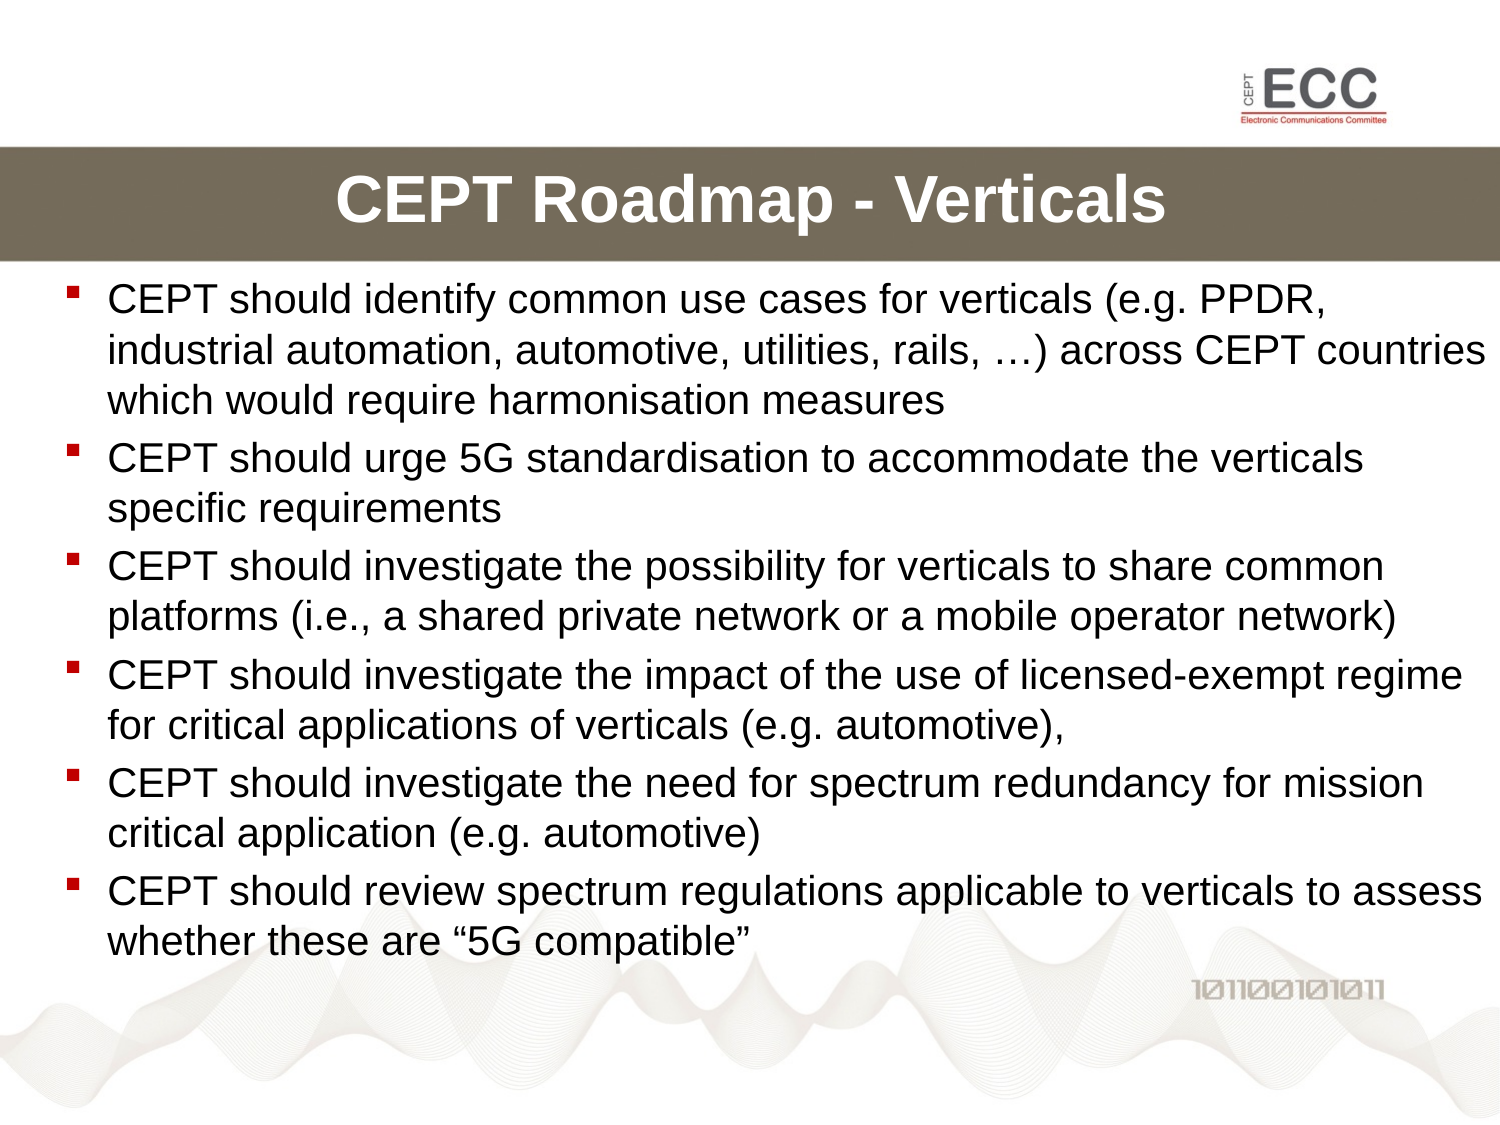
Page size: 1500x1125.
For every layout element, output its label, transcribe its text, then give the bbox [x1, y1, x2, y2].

picture [0, 0, 1500, 1125]
text_box CEPT should identify common use cases for verticals (e.g. PPDR, industrial automation, automotive, utilities, rails, …) across CEPT countries which would require harmonisation measures CEPT should urge 5G standardisation to accommodate the verticals specific requirements CEPT should investigate the possibility for verticals to share common platforms (i.e., a shared private network or a mobile operator network) CEPT should investigate the impact of the use of licensed-exempt regime for critical applications of verticals (e.g. automotive), CEPT should investigate the need for spectrum redundancy for mission critical application (e.g. automotive) CEPT should review spectrum regulations applicable to verticals to assess whether these are “5G compatible” [48, 264, 1500, 649]
title CEPT Roadmap - Verticals [76, 125, 1427, 264]
